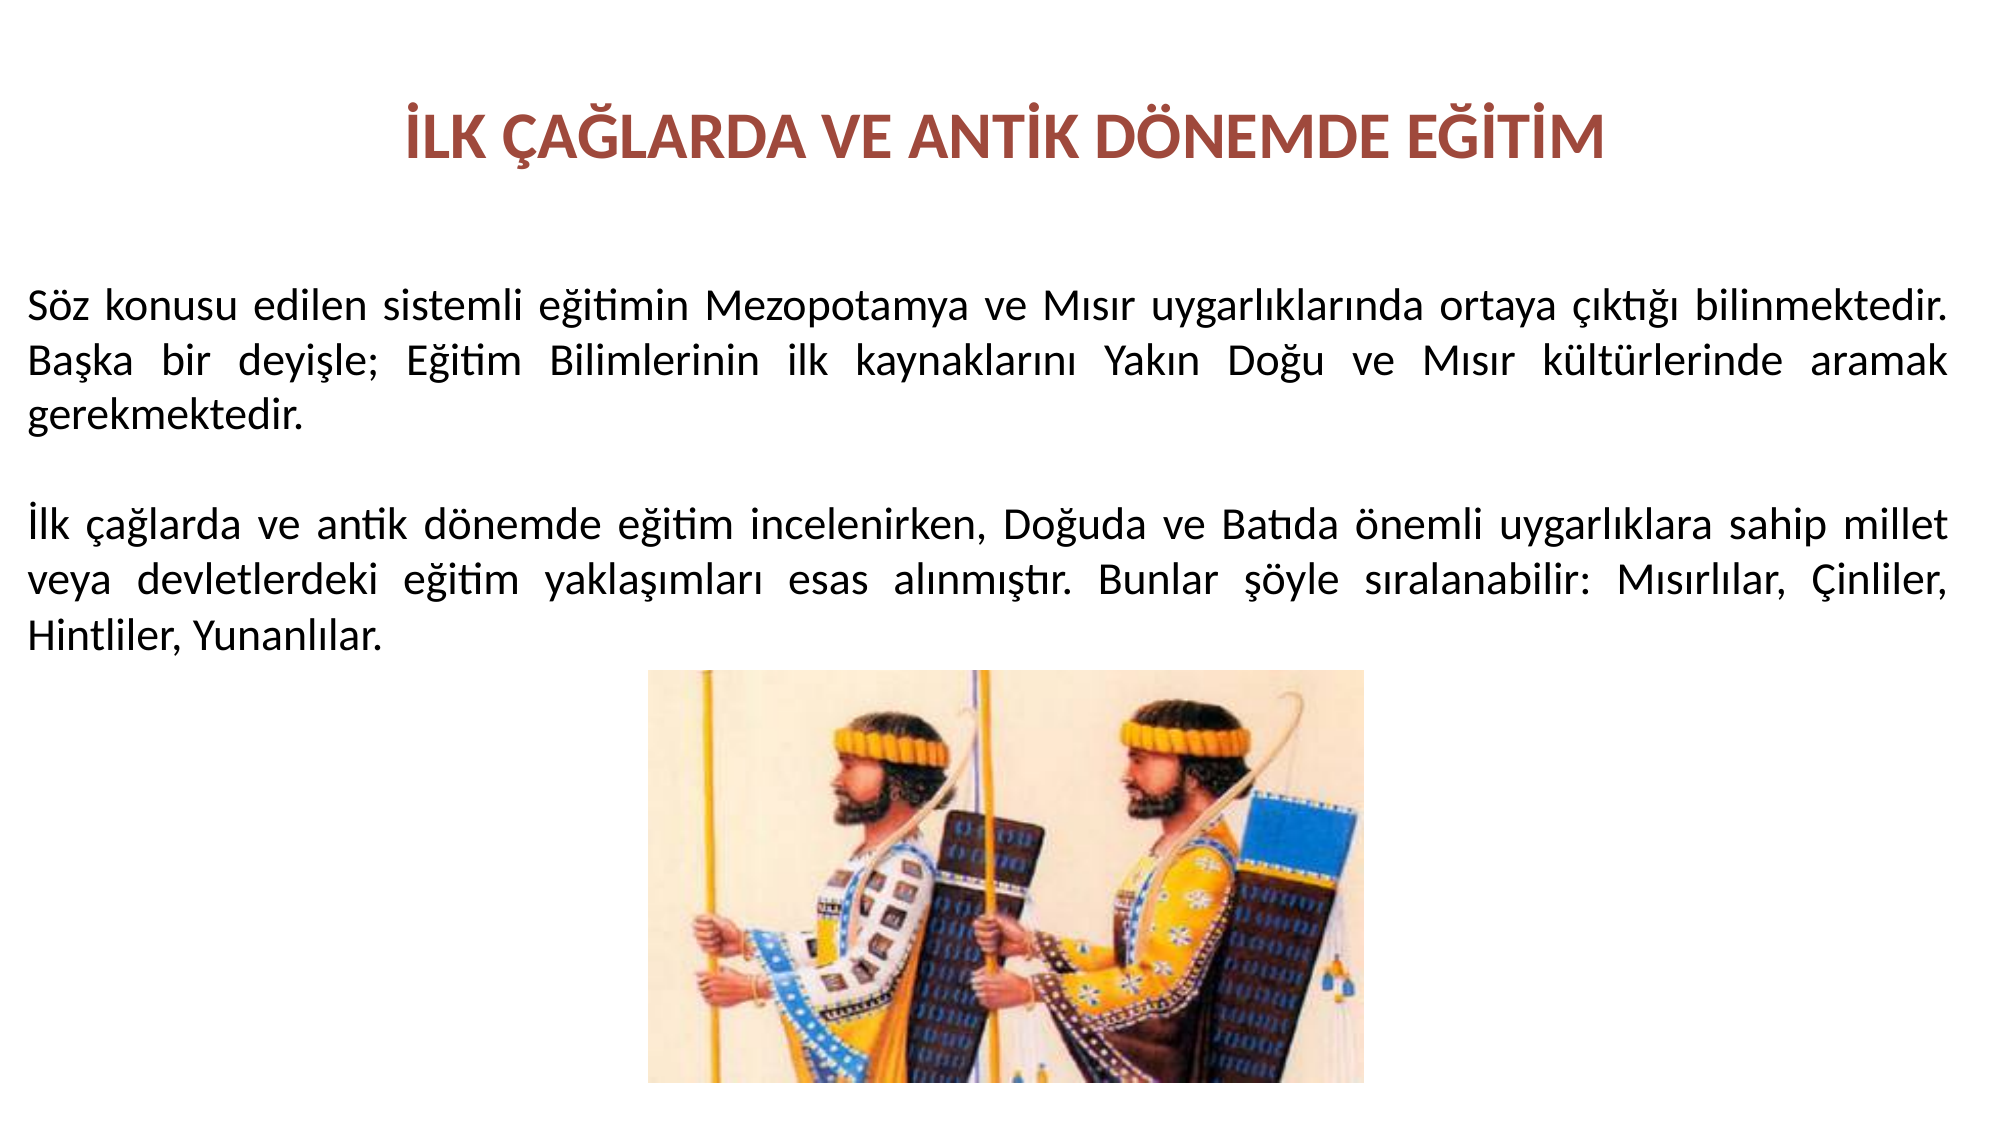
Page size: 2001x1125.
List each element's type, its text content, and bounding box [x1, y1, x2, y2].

picture [648, 670, 1364, 1083]
text_box İLK ÇAĞLARDA VE ANTİK DÖNEMDE EĞİTİM [12, 84, 2000, 180]
text_box Söz konusu edilen sistemli eğitimin Mezopotamya ve Mısır uygarlıklarında ortaya çıktığı bilinmektedir. Başka bir deyişle; Eğitim Bilimlerinin ilk kaynaklarını Yakın Doğu ve Mısır kültürlerinde aramak gerekmektedir. İlk çağlarda ve antik dönemde eğitim incelenirken, Doğuda ve Batıda önemli uygarlıklara sahip millet veya devletlerdeki eğitim yaklaşımları esas alınmıştır. Bunlar şöyle sıralanabilir: Mısırlılar, Çinliler, Hintliler, Yunanlılar. [12, 266, 1966, 667]
